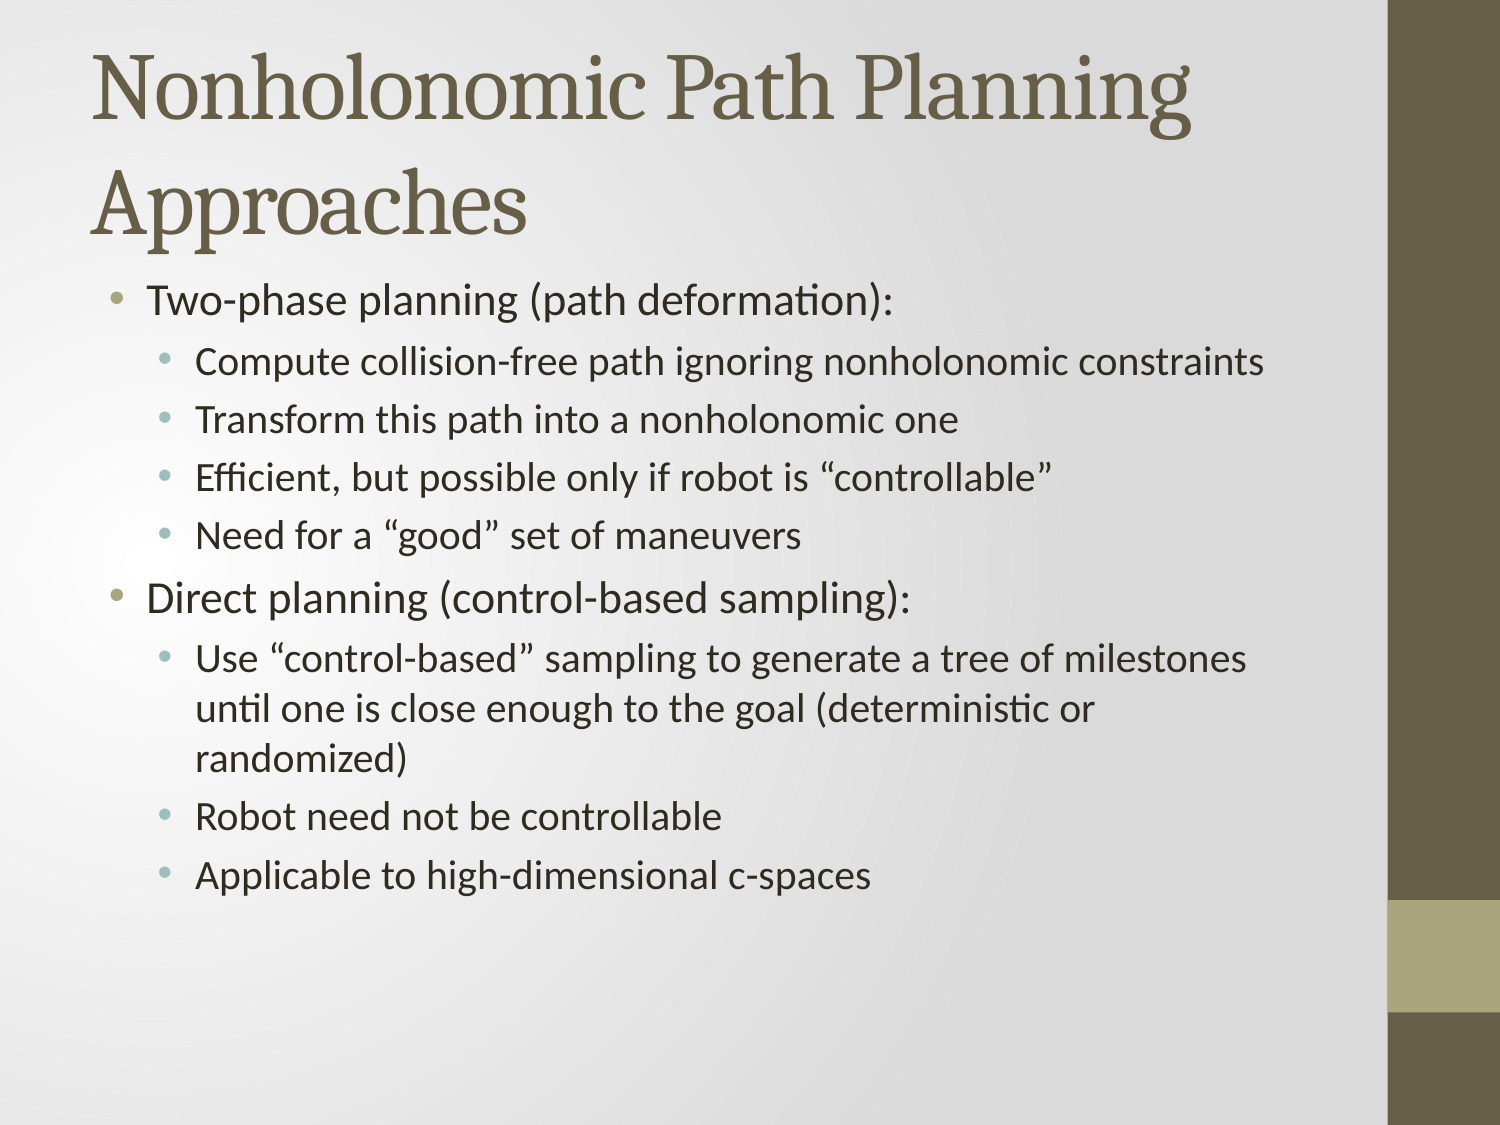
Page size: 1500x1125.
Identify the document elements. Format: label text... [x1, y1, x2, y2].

title Nonholonomic Path Planning Approaches [75, 45, 1325, 233]
list Two-phase planning (path deformation): Compute collision-free path ignoring nonholonomic constraints Transform this path into a nonholonomic one Efficient, but possible only if robot is “controllable” Need for a “good” set of maneuvers Direct planning (control-based sampling): Use “control-based” sampling to generate a tree of milestones until one is close enough to the goal (deterministic or randomized) Robot need not be controllable Applicable to high-dimensional c-spaces [75, 262, 1325, 1050]
